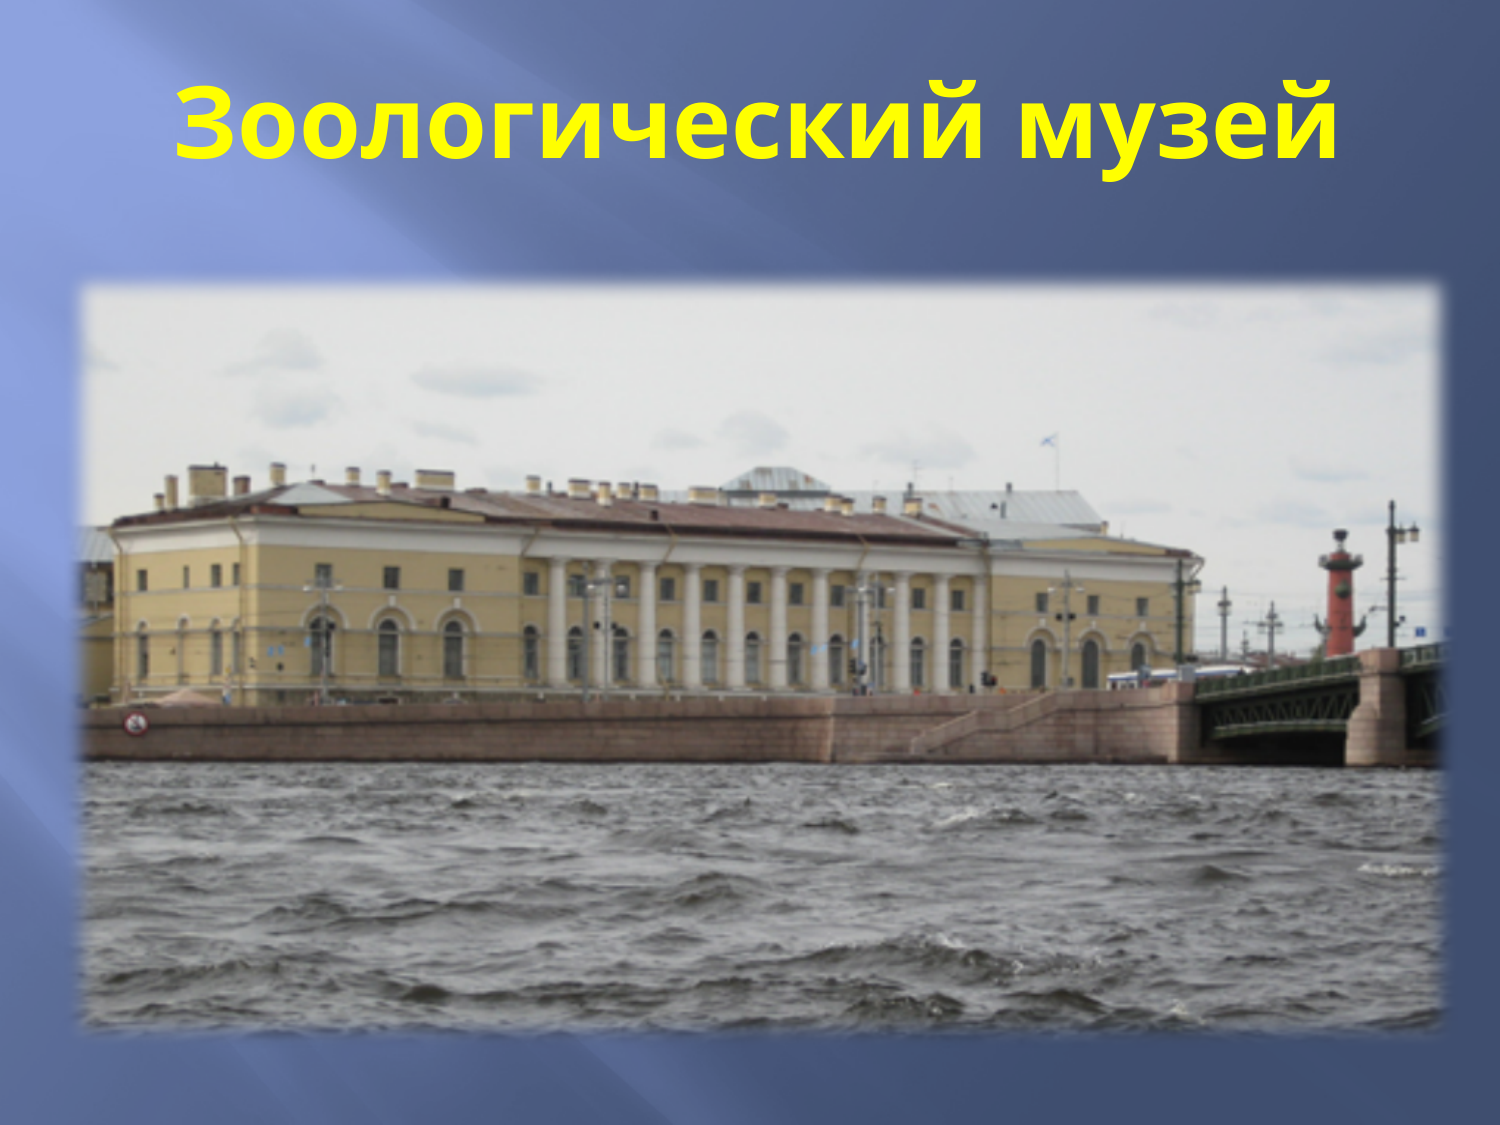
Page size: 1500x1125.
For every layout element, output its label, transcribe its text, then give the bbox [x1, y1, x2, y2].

title Зоологический музей [76, 42, 1440, 195]
picture [64, 266, 1458, 1049]
